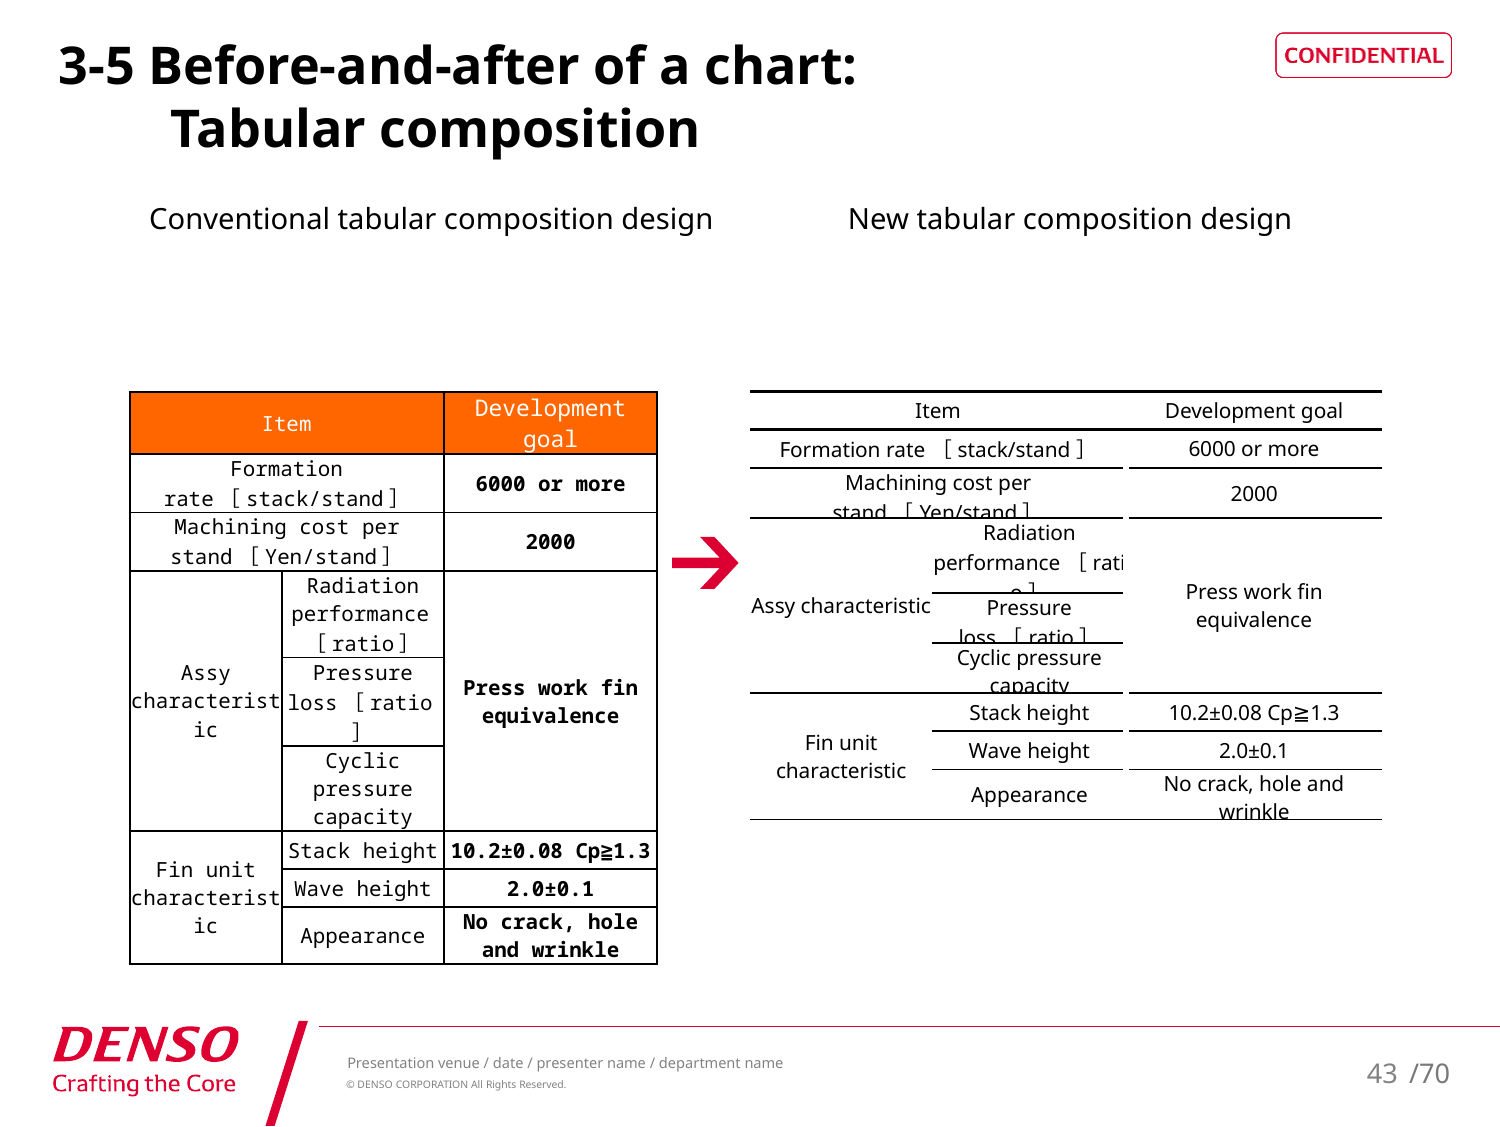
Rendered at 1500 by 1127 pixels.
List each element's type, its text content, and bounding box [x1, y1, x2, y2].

table_cell 2.0±0.1 [445, 870, 656, 906]
table_header Development goal [1126, 393, 1382, 428]
title 3-5 Before-and-after of a chart: Tabular composition [0, 32, 1500, 92]
table_cell Cyclic pressure capacity [932, 644, 1121, 692]
table_cell Assy characteristic [131, 572, 281, 830]
table_cell Machining cost per stand［Yen/stand］ [750, 469, 1121, 517]
table_cell Fin unit characteristic [750, 694, 932, 819]
table_cell Formation rate［stack/stand］ [750, 431, 1126, 467]
table_cell Cyclic pressure capacity [283, 747, 443, 830]
table_cell Pressure loss［ratio］ [932, 594, 1121, 642]
table_cell Press work fin equivalence [1130, 519, 1382, 692]
table_cell Radiation performance［ratio］ [932, 519, 1121, 592]
text_box Conventional tabular composition design [132, 188, 729, 243]
table_cell Press work fin equivalence [445, 572, 656, 830]
table_cell 2000 [1130, 469, 1382, 517]
table_cell 10.2±0.08 Cp≧1.3 [445, 832, 656, 868]
text_box New tabular composition design [830, 188, 1308, 243]
table_cell Formation rate［stack/stand］ [131, 455, 443, 512]
table_cell No crack, hole and wrinkle [445, 908, 656, 963]
table_cell Stack height [283, 832, 443, 868]
table_cell Fin unit characteristic [131, 832, 281, 963]
table_cell Appearance [283, 908, 443, 963]
table_cell Assy characteristic [750, 519, 932, 692]
table_header Item [750, 393, 1126, 428]
table_cell Wave height [283, 870, 443, 906]
table_cell Stack height [932, 694, 1121, 730]
table_header Item [131, 393, 443, 453]
table_cell Appearance [932, 770, 1126, 819]
table_cell 2000 [445, 513, 656, 570]
table_cell Pressure loss［ratio］ [283, 658, 443, 745]
table_header Development goal [445, 393, 656, 453]
table_cell Radiation performance［ratio］ [283, 572, 443, 657]
table_cell Wave height [932, 732, 1121, 769]
table_cell 10.2±0.08 Cp≧1.3 [1130, 694, 1382, 730]
slide_number 43 [1251, 1042, 1420, 1103]
table_cell 2.0±0.1 [1130, 732, 1382, 769]
table_cell 6000 or more [445, 455, 656, 512]
table_cell No crack, hole and wrinkle [1126, 770, 1382, 819]
text_box [672, 536, 739, 589]
table_cell 6000 or more [1126, 431, 1382, 467]
table_cell Machining cost per stand［Yen/stand］ [131, 513, 443, 570]
